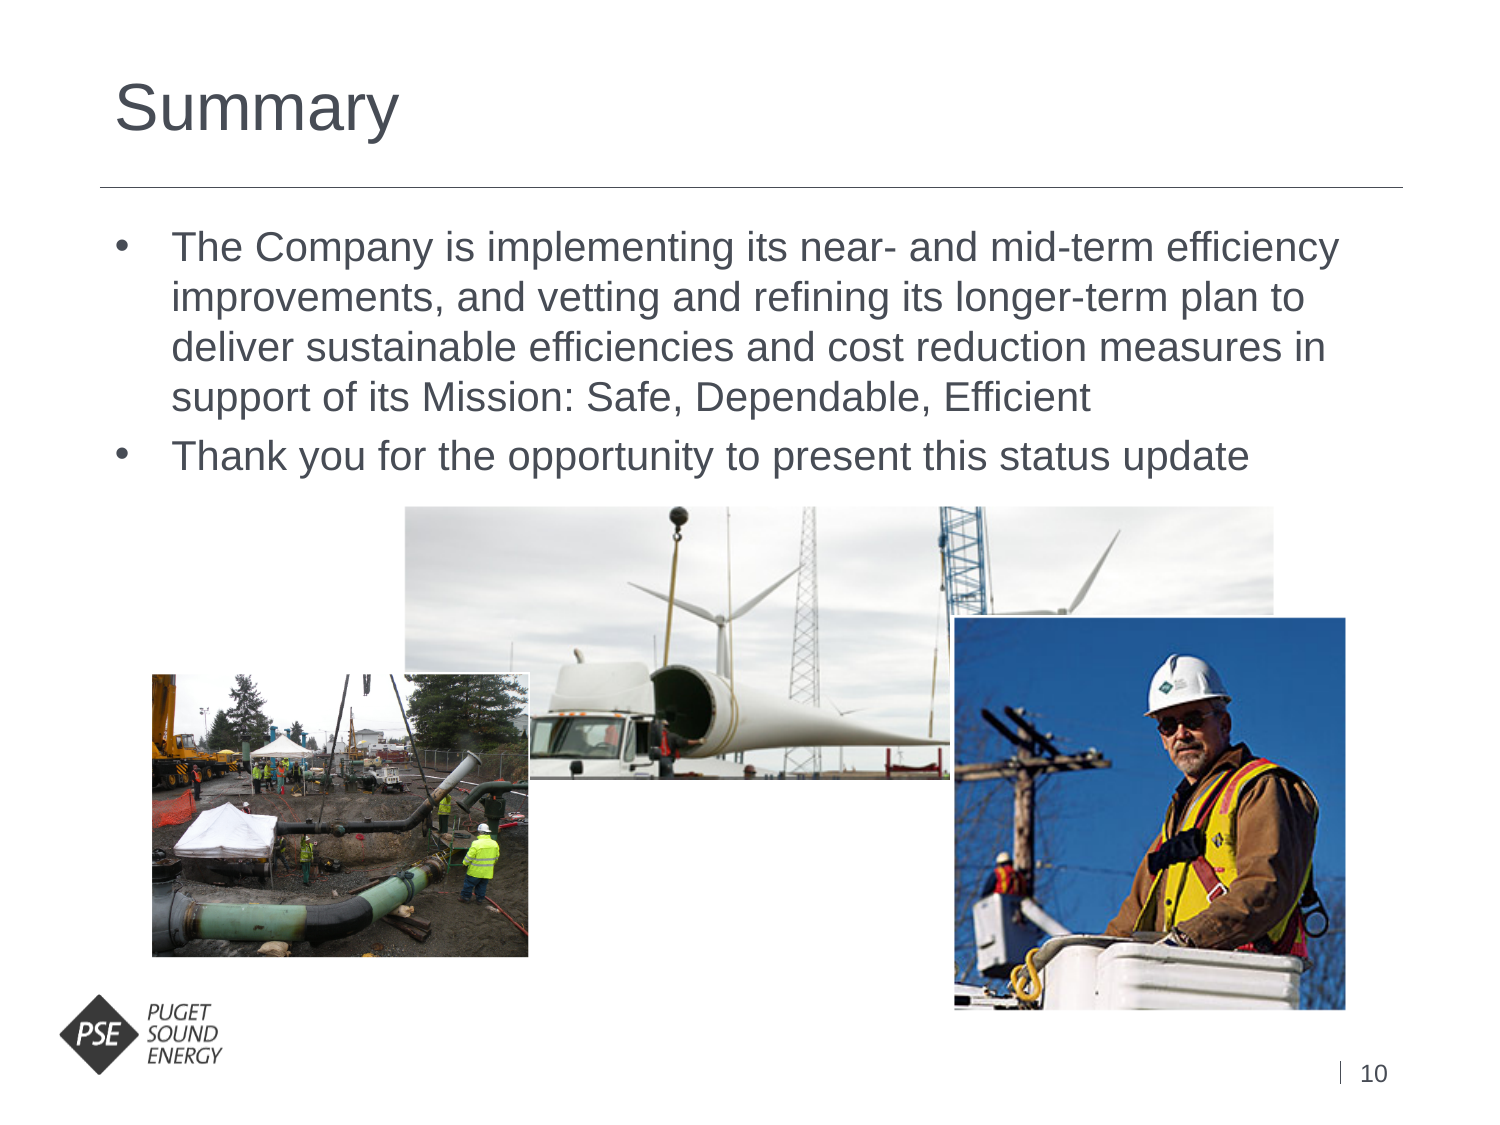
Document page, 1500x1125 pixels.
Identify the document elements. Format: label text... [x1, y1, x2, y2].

picture [149, 499, 1352, 1015]
picture [59, 994, 223, 1075]
list The Company is implementing its near- and mid-term efficiency improvements, and vetting and refining its longer-term plan to deliver sustainable efficiencies and cost reduction measures in support of its Mission: Safe, Dependable, Efficient Thank you for the opportunity to present this status update [99, 212, 1404, 963]
title Summary [99, 44, 1404, 163]
